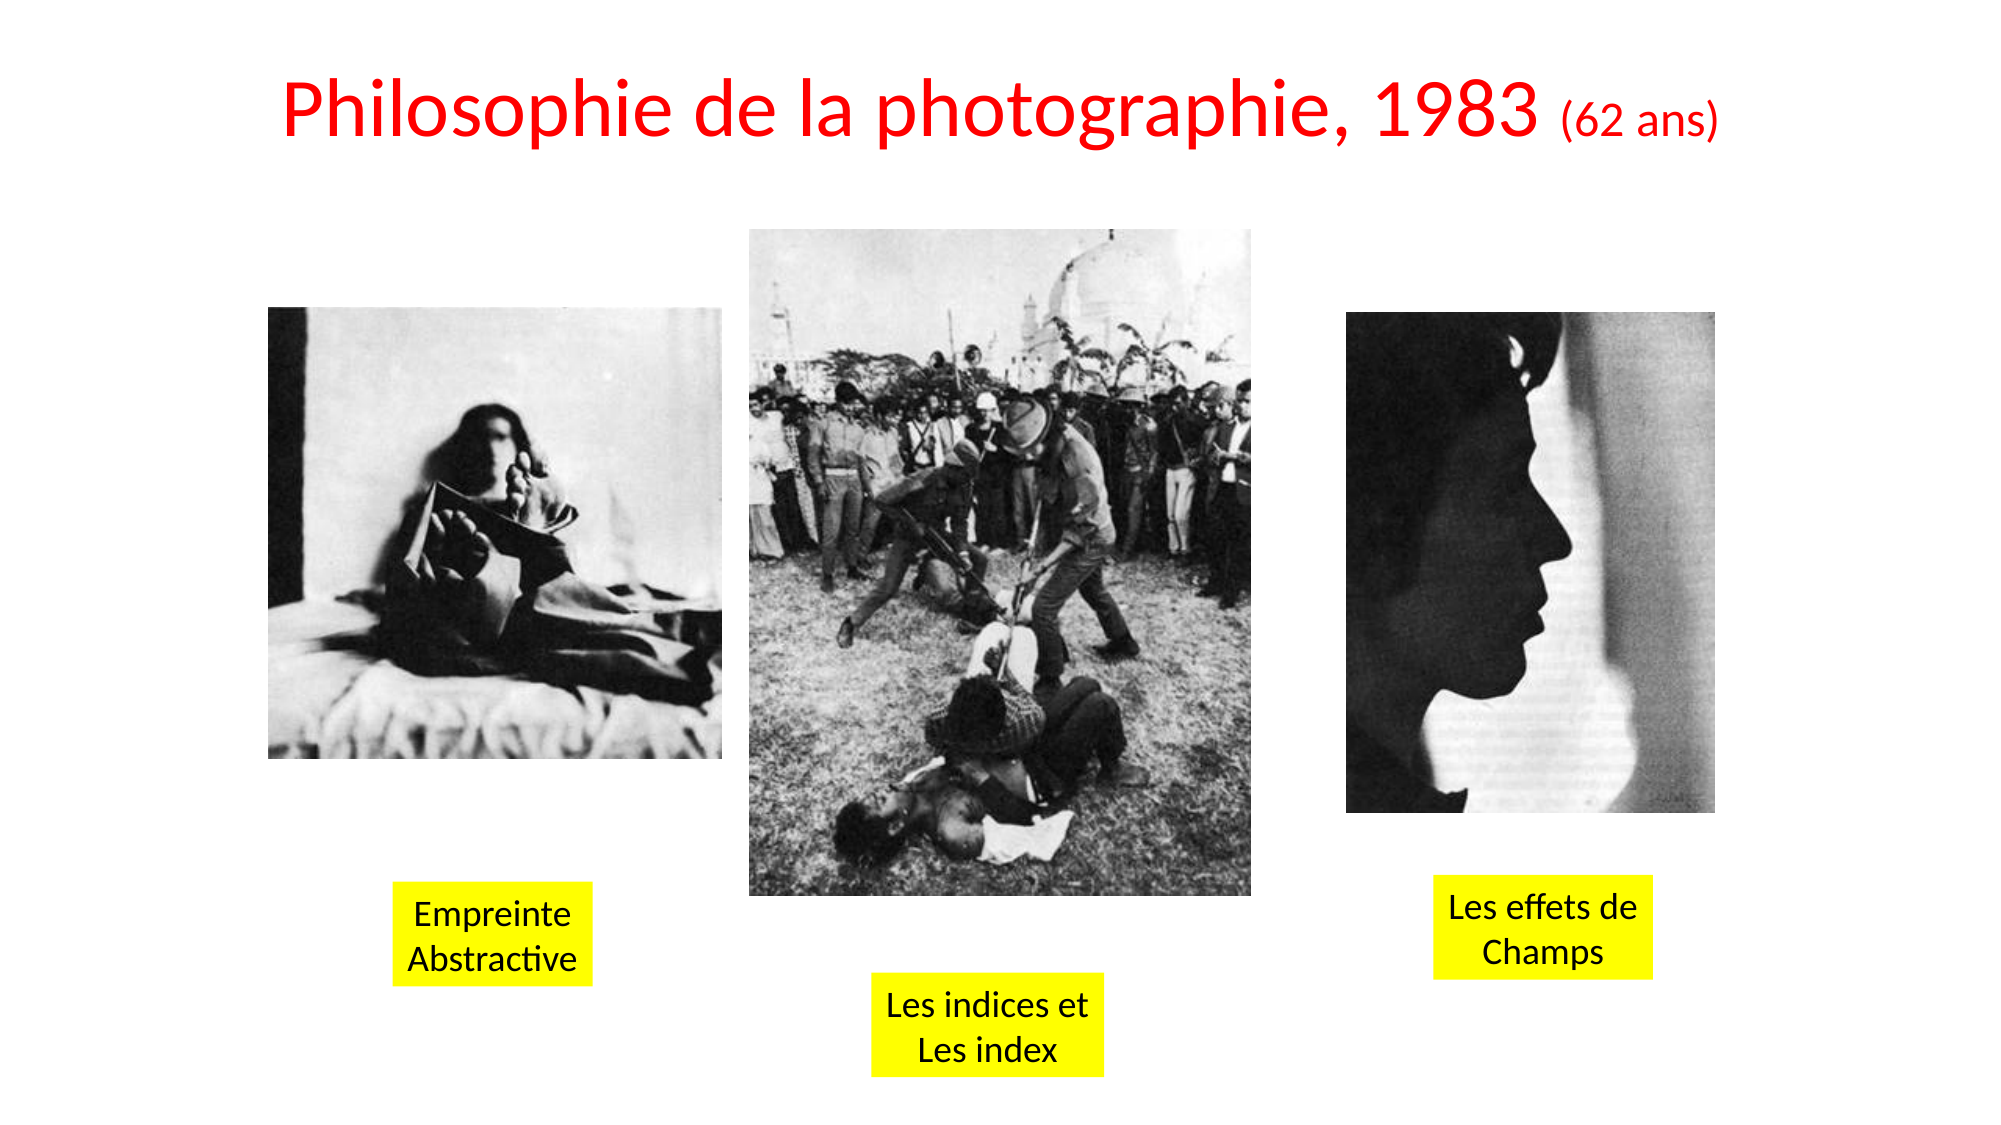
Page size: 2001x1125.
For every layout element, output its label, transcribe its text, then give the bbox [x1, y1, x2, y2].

text_box Empreinte Abstractive [392, 881, 593, 987]
text_box Les indices et Les index [871, 972, 1105, 1078]
picture [268, 307, 722, 759]
text_box Les effets de Champs [1433, 874, 1653, 980]
text_box Philosophie de la photographie, 1983 (62 ans) [266, 46, 1737, 161]
picture [1346, 312, 1715, 813]
picture [749, 229, 1251, 896]
